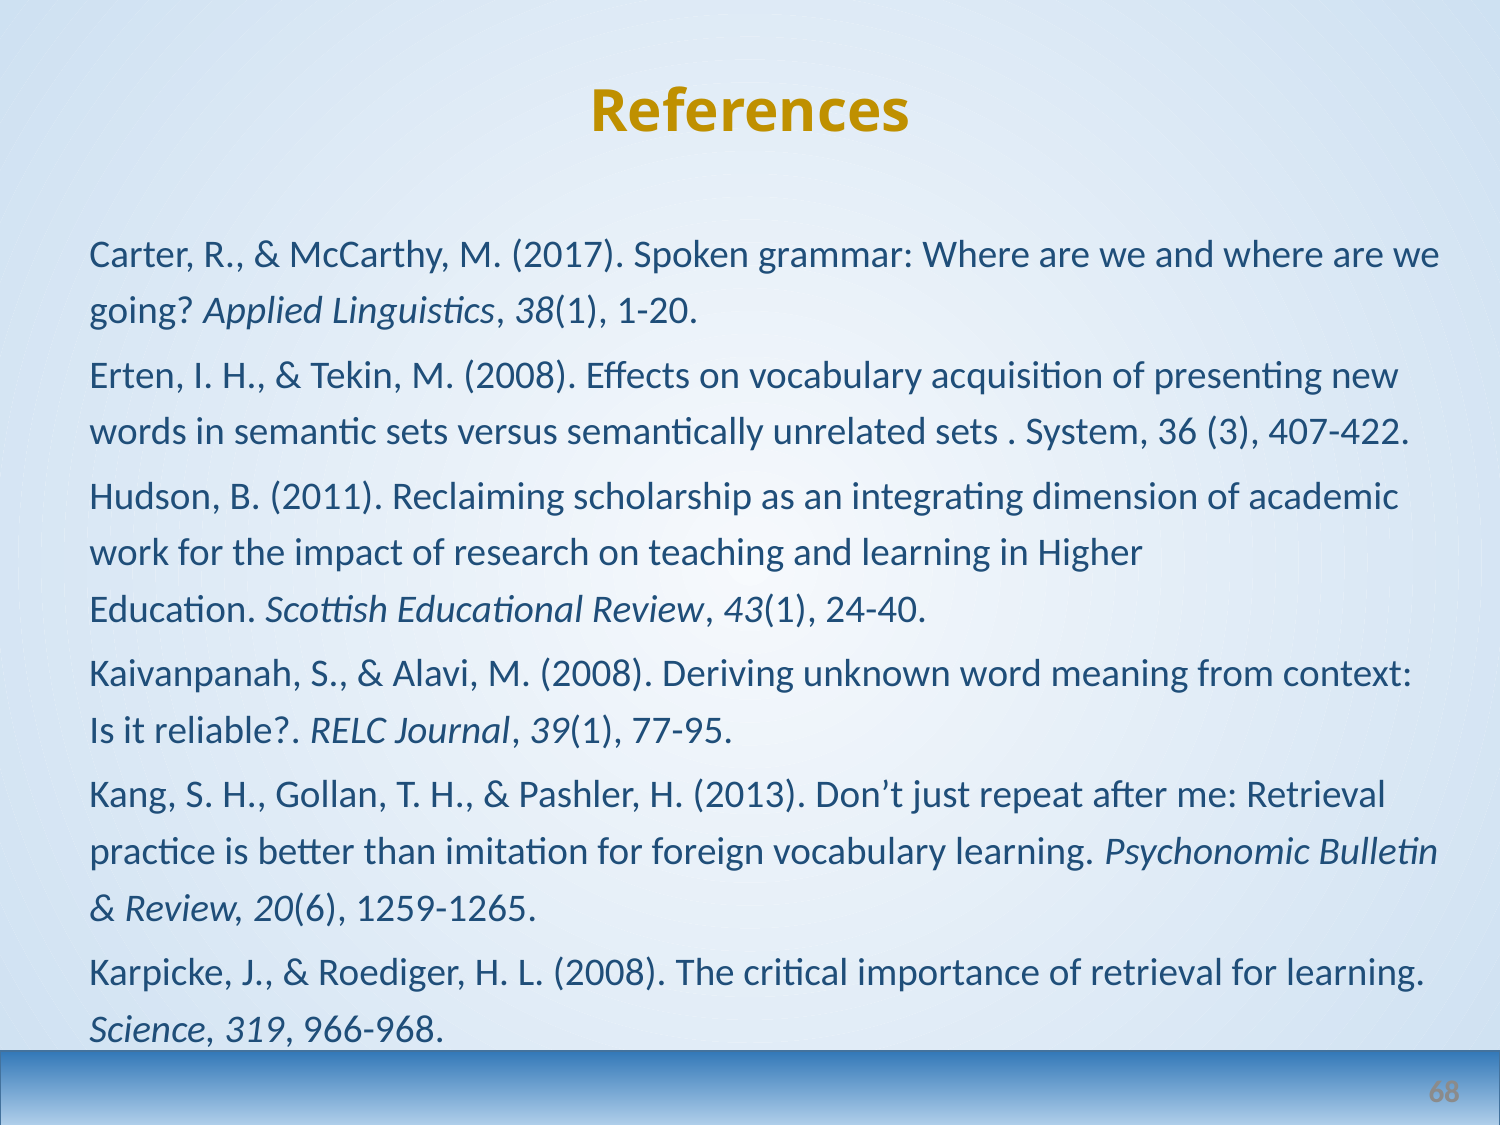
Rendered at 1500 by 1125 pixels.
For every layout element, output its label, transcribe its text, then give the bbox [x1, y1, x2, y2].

slide_number 68 [1396, 1062, 1476, 1117]
title References [103, 32, 1397, 193]
list Carter, R., & McCarthy, M. (2017). Spoken grammar: Where are we and where are we going? Applied Linguistics, 38(1), 1-20. Erten, I. H., & Tekin, M. (2008). Effects on vocabulary acquisition of presenting new words in semantic sets versus semantically unrelated sets . System, 36 (3), 407-422. Hudson, B. (2011). Reclaiming scholarship as an integrating dimension of academic work for the impact of research on teaching and learning in Higher Education. Scottish Educational Review, 43(1), 24-40. Kaivanpanah, S., & Alavi, M. (2008). Deriving unknown word meaning from context: Is it reliable?. RELC Journal, 39(1), 77-95. Kang, S. H., Gollan, T. H., & Pashler, H. (2013). Don’t just repeat after me: Retrieval practice is better than imitation for foreign vocabulary learning. Psychonomic Bulletin & Review, 20(6), 1259-1265. Karpicke, J., & Roediger, H. L. (2008). The critical importance of retrieval for learning. Science, 319, 966-968. [74, 210, 1463, 1063]
